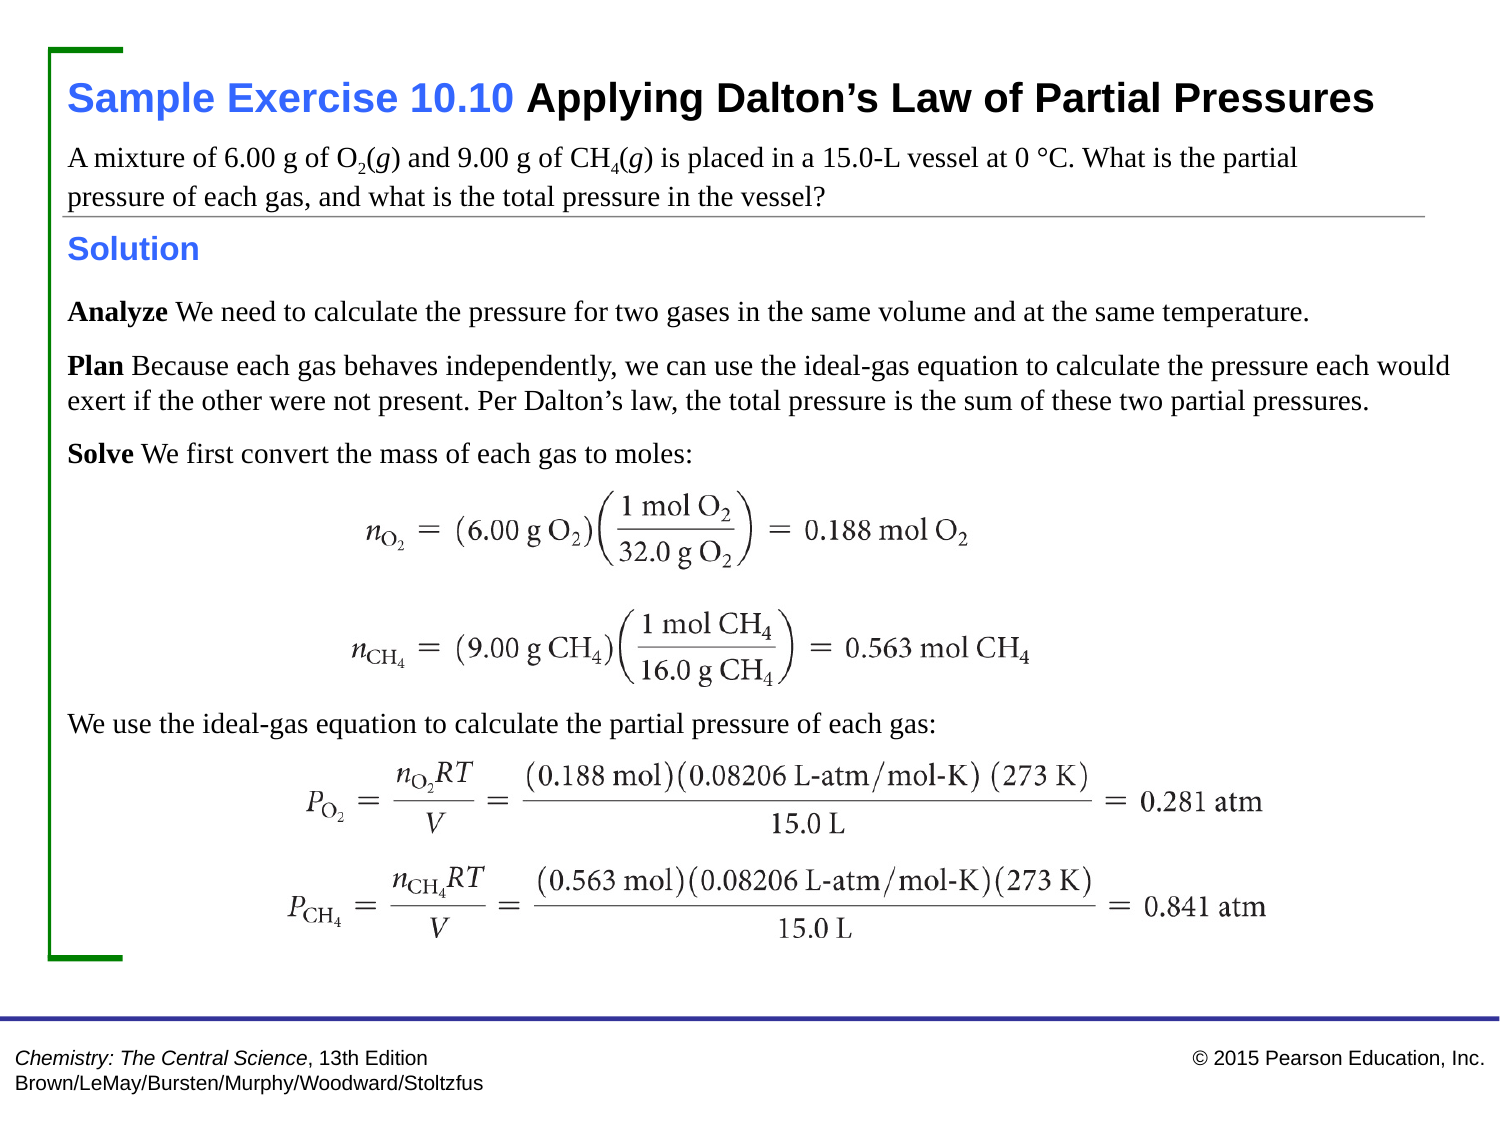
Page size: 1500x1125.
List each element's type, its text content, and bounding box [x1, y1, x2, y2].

text_box Sample Exercise 10.10 Applying Dalton’s Law of Partial Pressures [52, 65, 1500, 126]
picture [351, 489, 1029, 688]
picture [286, 760, 1266, 938]
text_box A mixture of 6.00 g of O2(g) and 9.00 g of CH4(g) is placed in a 15.0-L vessel at 0 °C. What is the partial pressure of each gas, and what is the total pressure in the vessel? [52, 130, 1409, 219]
text_box Solution Analyze We need to calculate the pressure for two gases in the same volume and at the same temperature. Plan Because each gas behaves independently, we can use the ideal-gas equation to calculate the pressure each would exert if the other were not present. Per Dalton’s law, the total pressure is the sum of these two partial pressures. Solve We first convert the mass of each gas to moles: We use the ideal-gas equation to calculate the partial pressure of each gas: [52, 219, 1469, 860]
